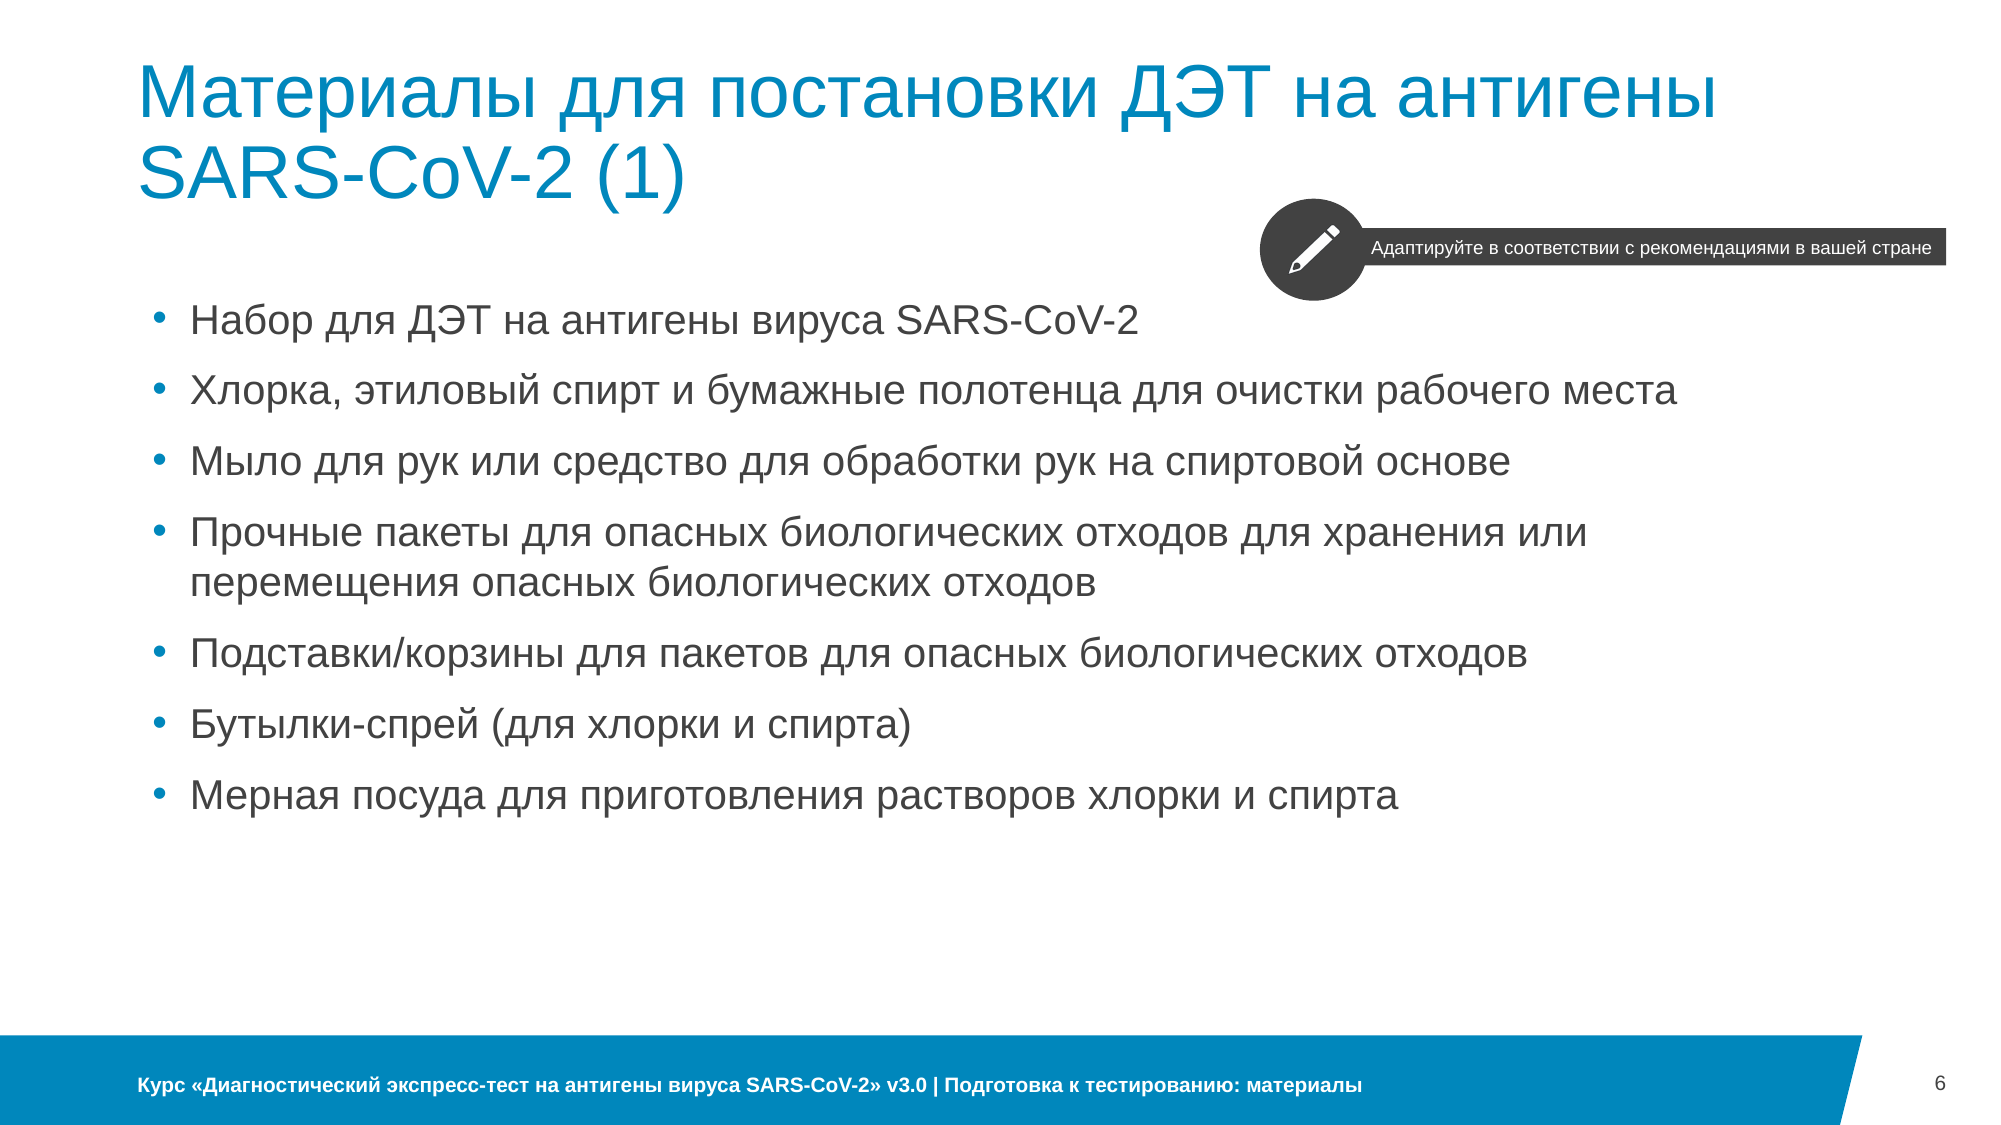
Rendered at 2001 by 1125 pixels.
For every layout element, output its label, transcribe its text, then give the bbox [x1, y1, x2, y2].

list Набор для ДЭТ на антигены вируса SARS-CoV-2 Хлорка, этиловый спирт и бумажные полотенца для очистки рабочего места Мыло для рук или средство для обработки рук на спиртовой основе Прочные пакеты для опасных биологических отходов для хранения или перемещения опасных биологических отходов Подставки/корзины для пакетов для опасных биологических отходов Бутылки-спрей (для хлорки и спирта) Мерная посуда для приготовления растворов хлорки и спирта [137, 284, 1863, 1014]
title Материалы для постановки ДЭТ на антигены SARS-CoV-2 (1) [137, 59, 1863, 215]
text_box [1261, 200, 1947, 299]
slide_number 6 [1862, 1035, 1947, 1125]
footer Курс «Диагностический экспресс-тест на антигены вируса SARS-CoV-2» v3.0 | Подготовка к тестированию: материалы [137, 1042, 1675, 1125]
